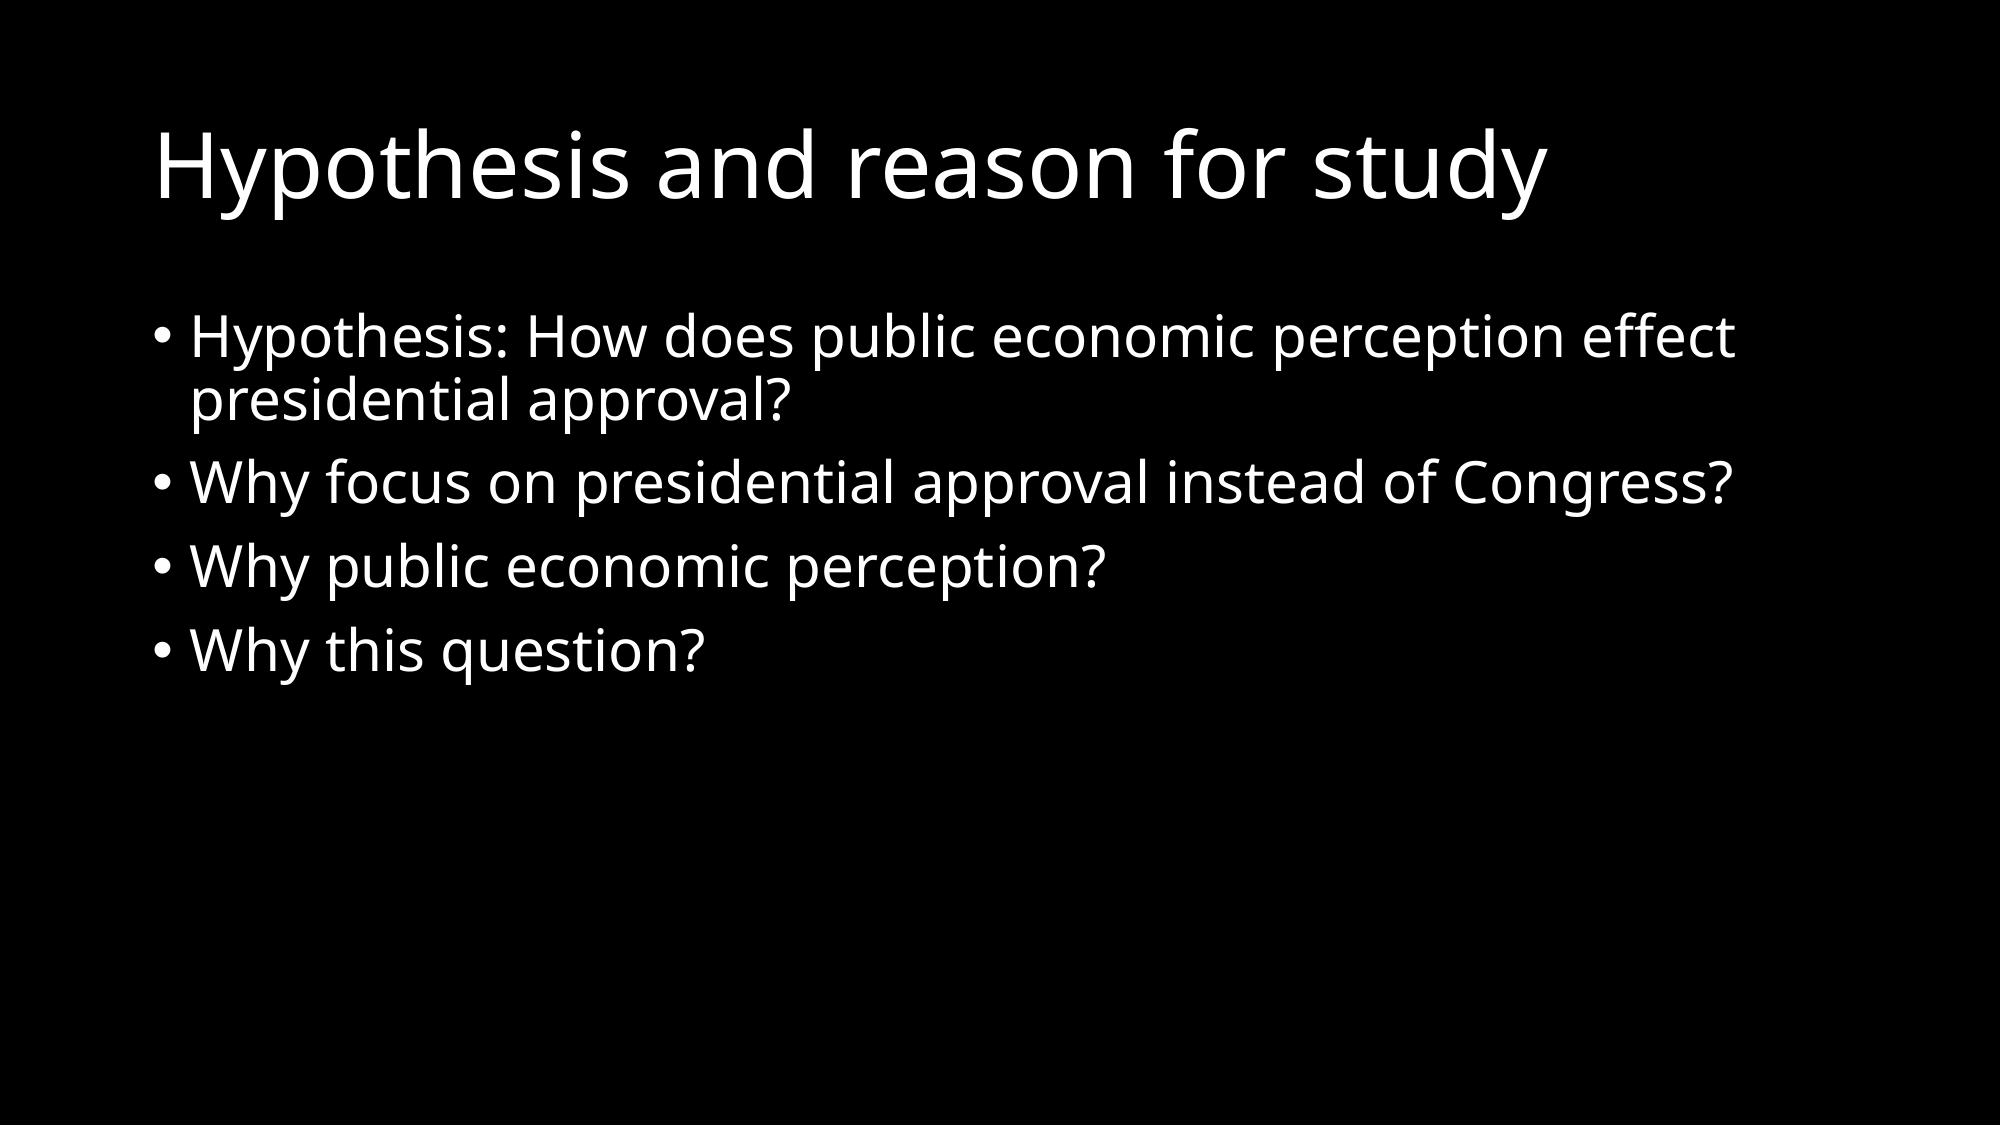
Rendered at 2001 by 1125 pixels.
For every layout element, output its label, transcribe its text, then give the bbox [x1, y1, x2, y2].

title Hypothesis and reason for study [137, 59, 1863, 278]
list Hypothesis: How does public economic perception effect presidential approval? Why focus on presidential approval instead of Congress? Why public economic perception? Why this question? [137, 299, 1863, 1014]
